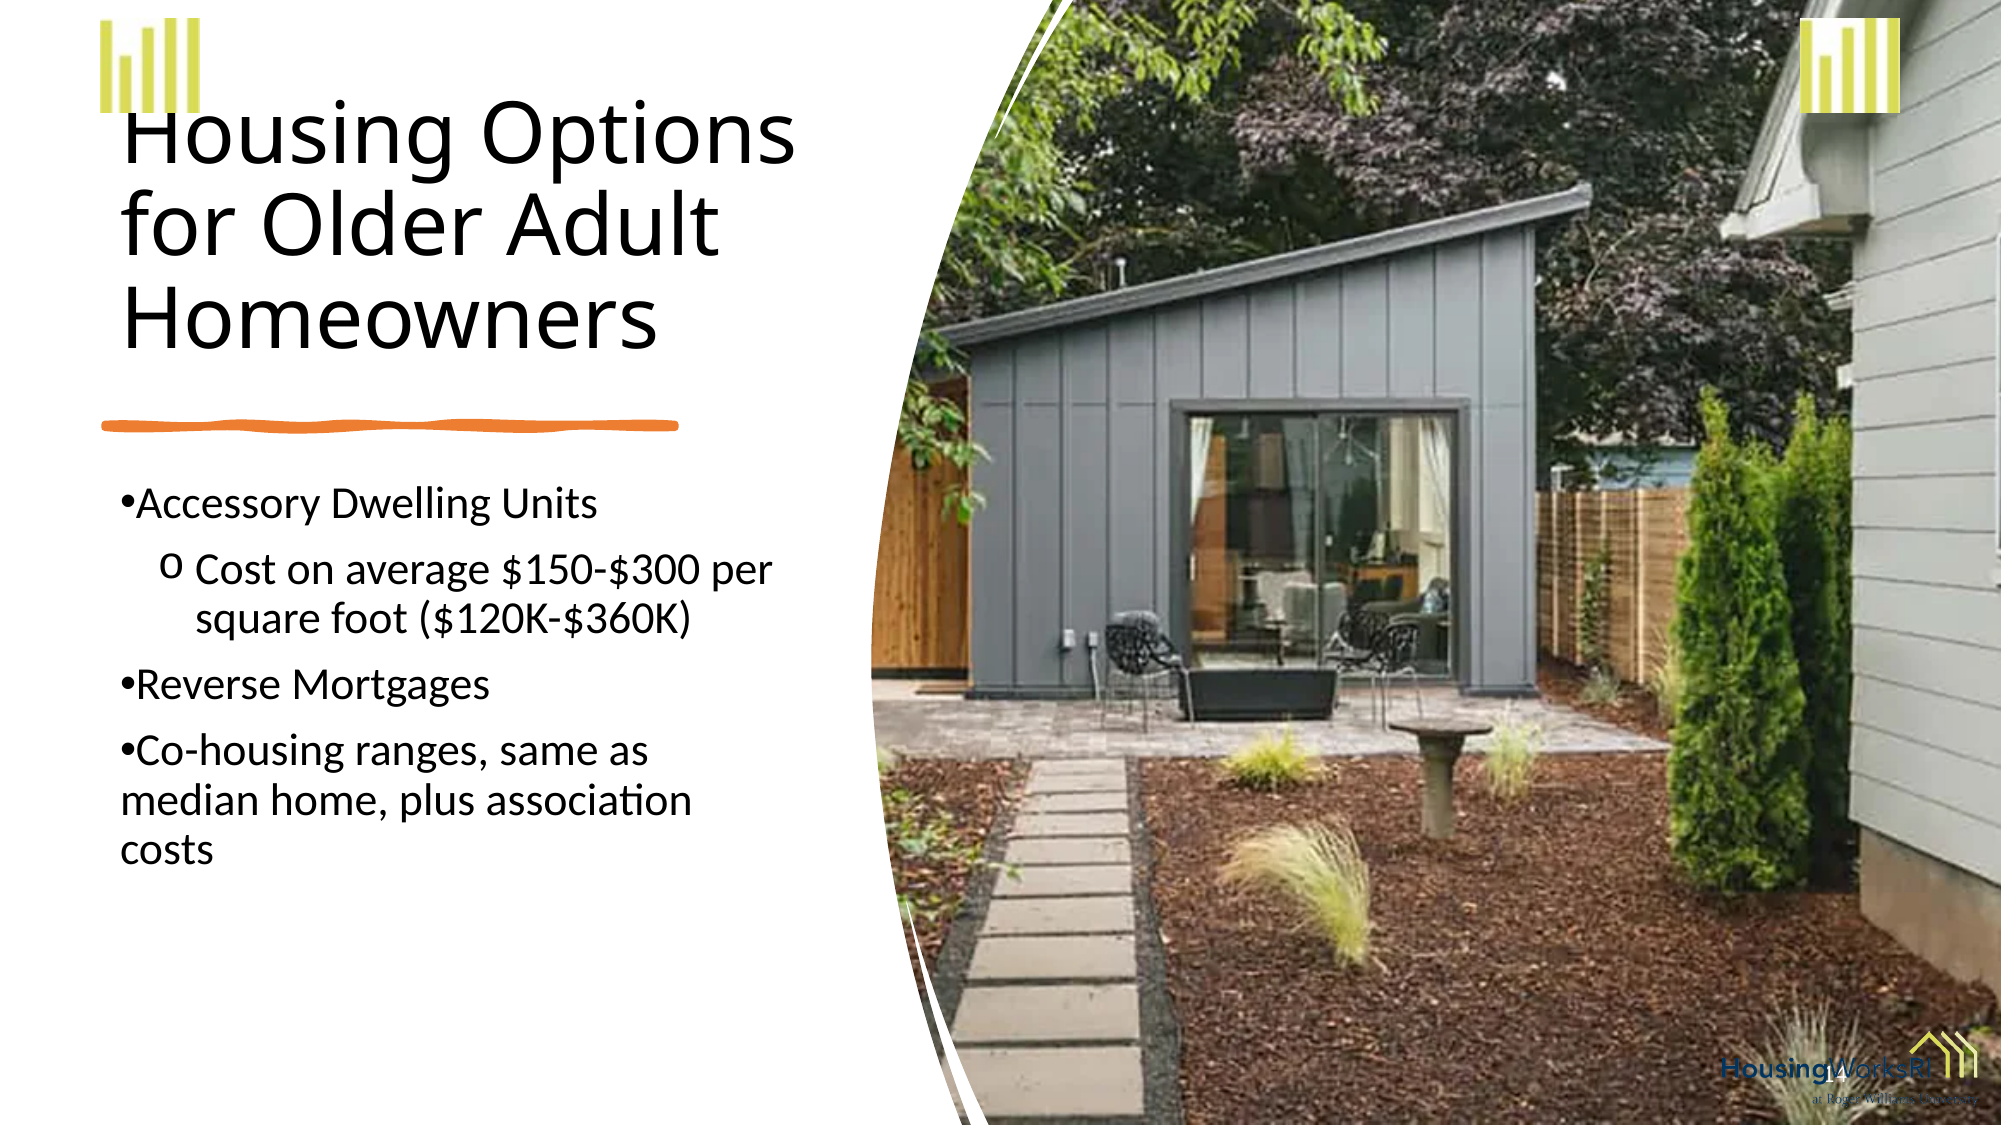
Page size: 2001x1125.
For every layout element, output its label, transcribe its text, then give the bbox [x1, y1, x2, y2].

text_box [103, 421, 676, 431]
picture [871, 0, 2001, 1125]
text_box Housing Options for Older Adult Homeowners [105, 53, 822, 375]
text_box Accessory Dwelling Units Cost on average $150-$300 per square foot ($120K-$360K) Reverse Mortgages Co-housing ranges, same as median home, plus association costs [104, 471, 802, 1016]
text_box [0, 0, 871, 1125]
picture [100, 18, 200, 113]
